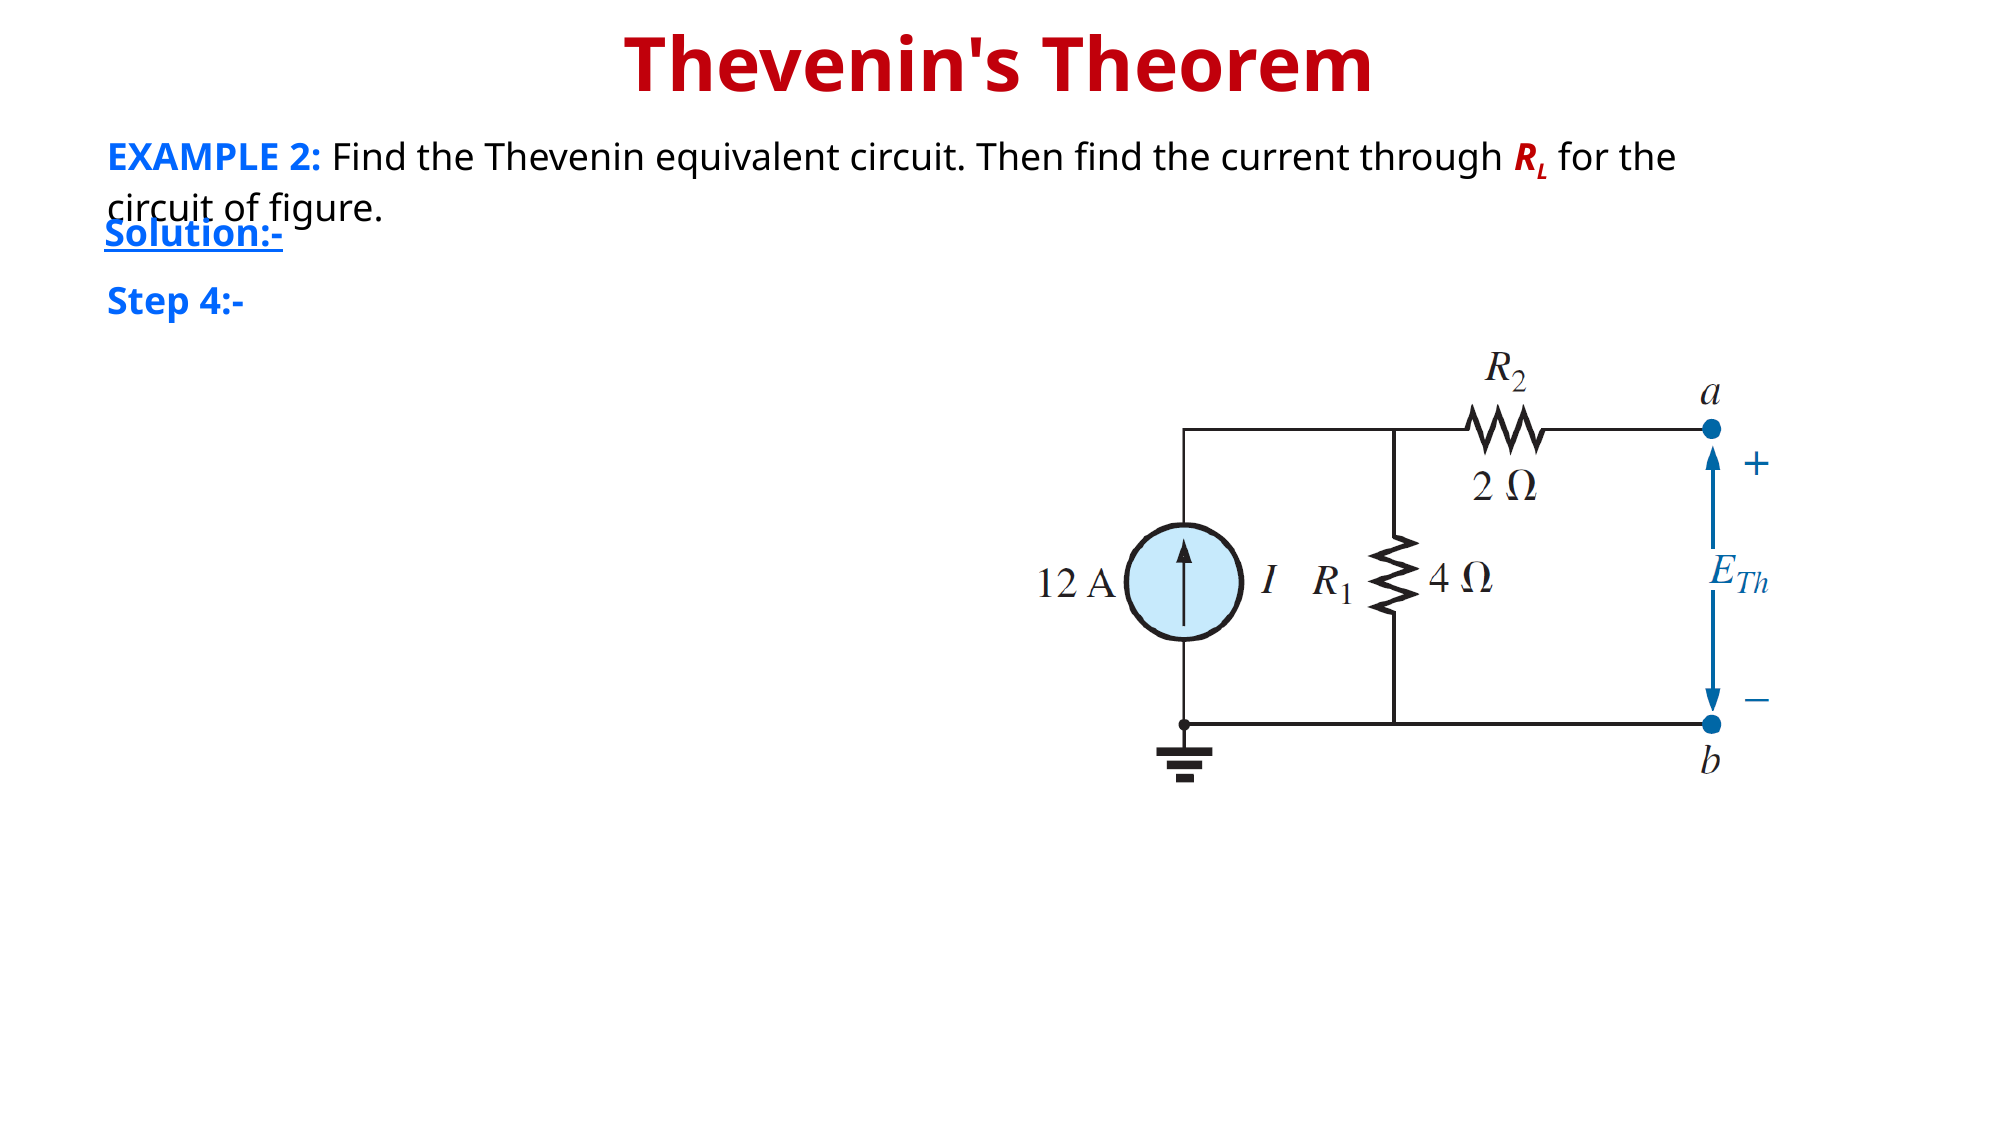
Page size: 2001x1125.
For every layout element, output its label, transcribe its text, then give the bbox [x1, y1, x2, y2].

text_box Solution:- [89, 201, 387, 261]
text_box Step 4:- [92, 269, 389, 330]
text_box Thevenin's Theorem [609, 8, 1391, 114]
picture [999, 299, 1955, 825]
text_box EXAMPLE 2: Find the Thevenin equivalent circuit. Then find the current through RL for the circuit of figure. [92, 125, 1803, 237]
